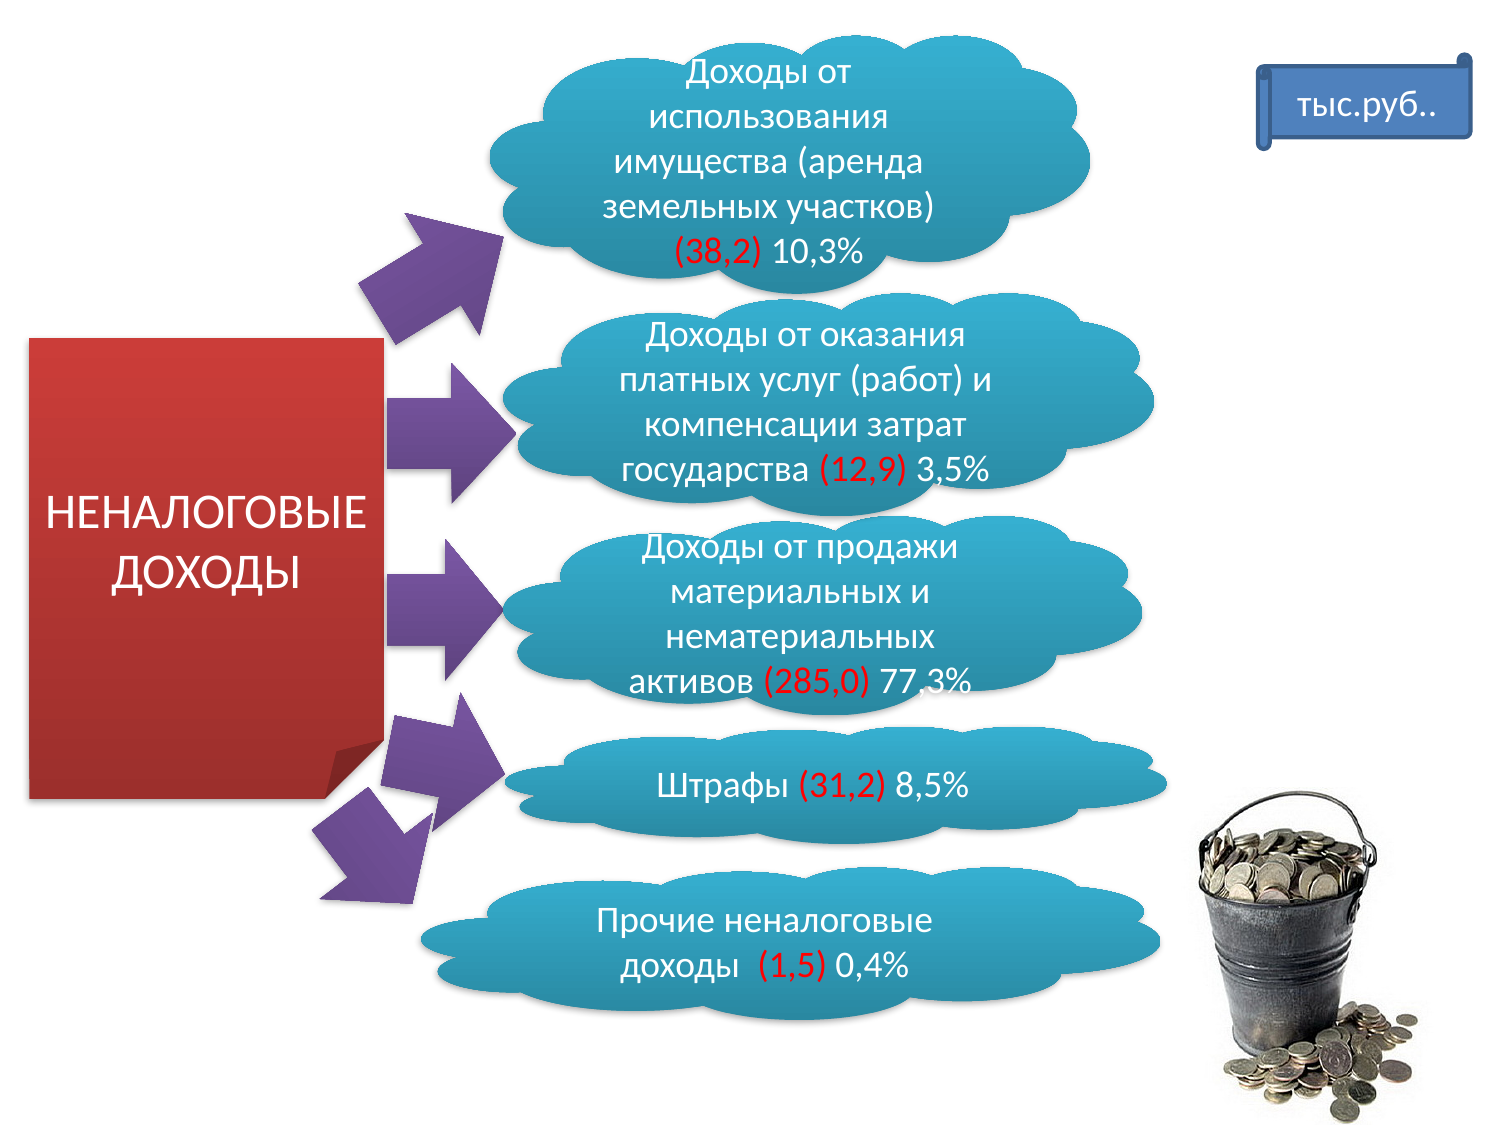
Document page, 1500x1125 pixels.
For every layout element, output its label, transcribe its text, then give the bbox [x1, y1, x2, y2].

text_box [311, 787, 433, 904]
text_box Прочие неналоговые доходы (1,5) 0,4% [421, 867, 1095, 1021]
text_box Доходы от оказания платных услуг (работ) и компенсации затрат государства (12,9) 3,5% [503, 293, 1154, 517]
text_box тыс.руб.. [1255, 52, 1473, 152]
text_box [358, 213, 504, 345]
text_box НЕНАЛОГОВЫЕ ДОХОДЫ [29, 338, 384, 799]
picture [1101, 787, 1500, 1125]
text_box Штрафы (31,2) 8,5% [504, 726, 1168, 845]
text_box [386, 363, 517, 504]
text_box Доходы от продажи материальных и нематериальных активов (285,0) 77,3% [503, 516, 1143, 716]
text_box [386, 538, 500, 681]
text_box [380, 692, 505, 830]
text_box Доходы от использования имущества (аренда земельных участков) (38,2) 10,3% [489, 35, 1091, 294]
